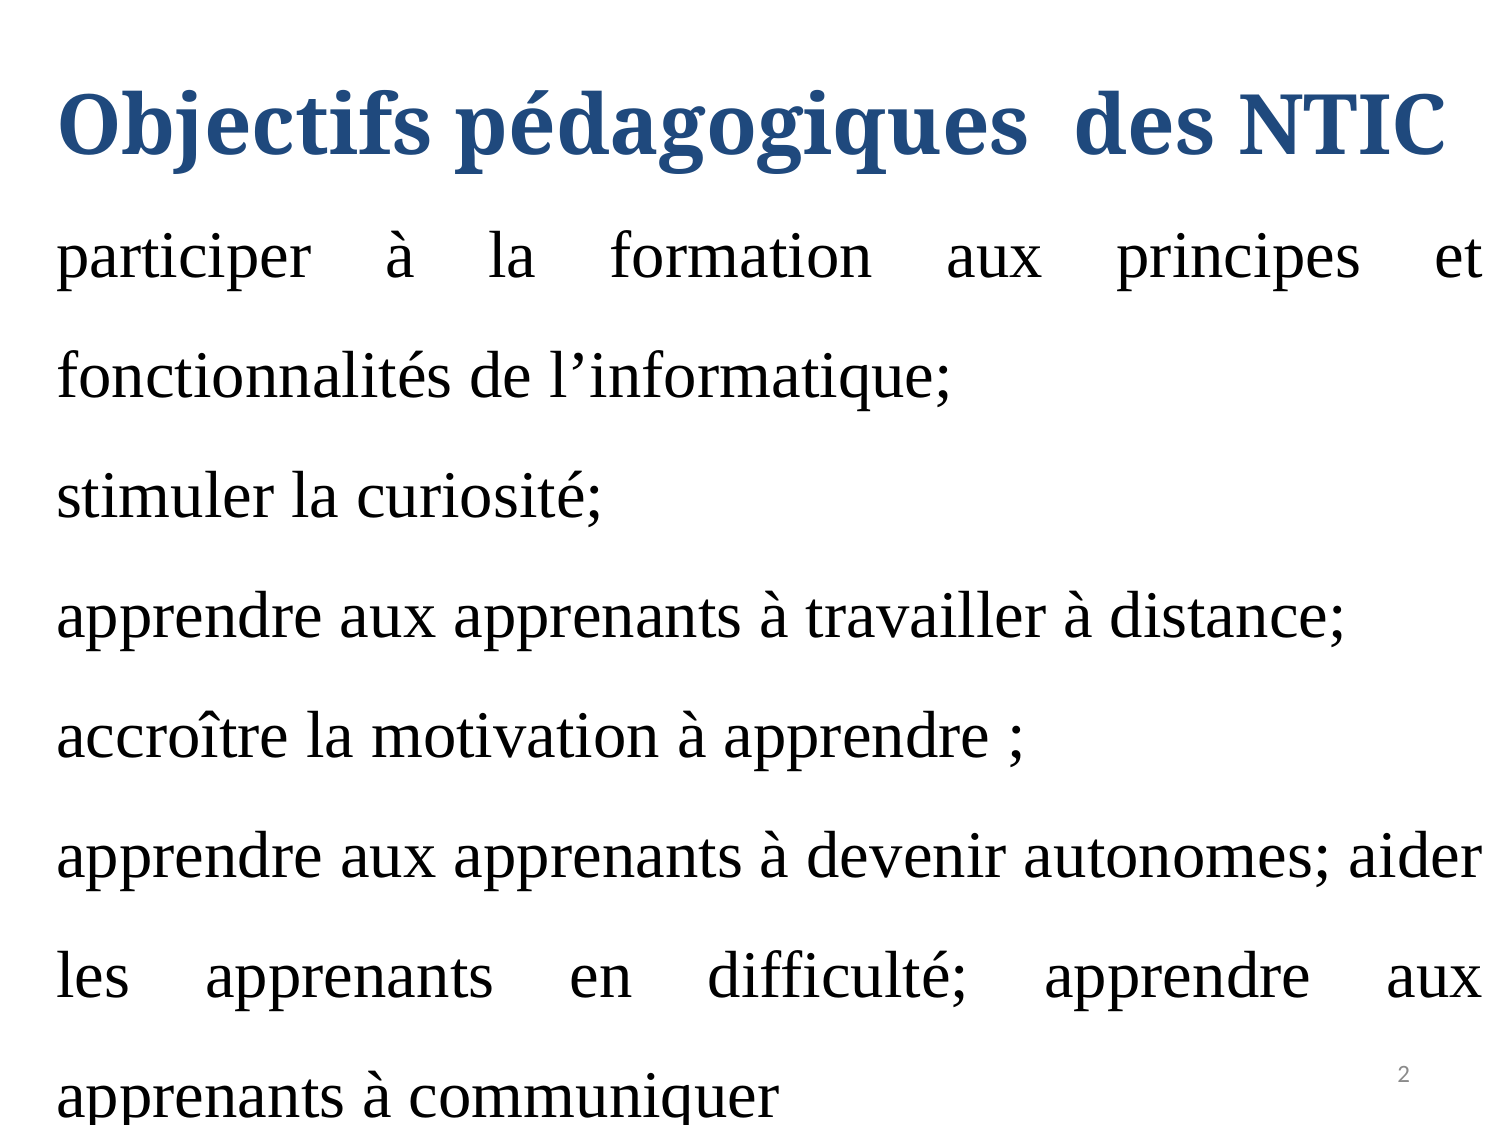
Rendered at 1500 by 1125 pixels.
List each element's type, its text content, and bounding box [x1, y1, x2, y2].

text_box Objectifs pédagogiques des NTIC participer à la formation aux principes et fonctionnalités de l’informatique; stimuler la curiosité; apprendre aux apprenants à travailler à distance; accroître la motivation à apprendre ; apprendre aux apprenants à devenir autonomes; aider les apprenants en difficulté; apprendre aux apprenants à communiquer [41, 78, 1500, 1125]
slide_number 2 [1074, 1042, 1425, 1103]
